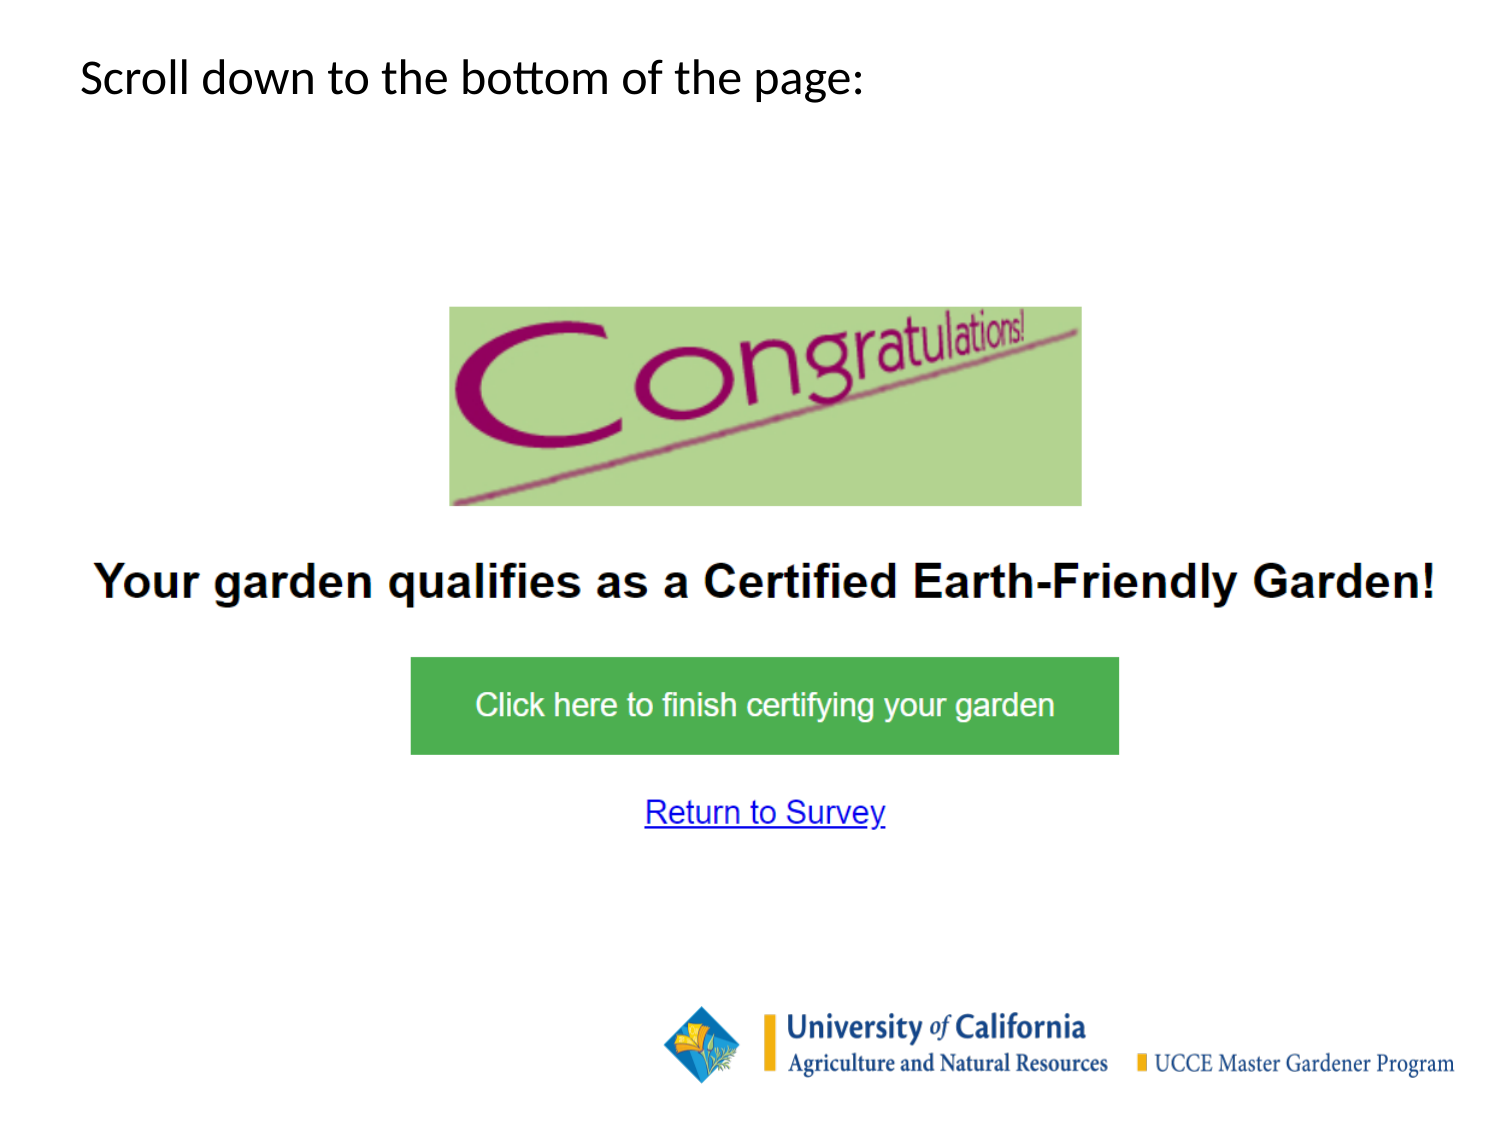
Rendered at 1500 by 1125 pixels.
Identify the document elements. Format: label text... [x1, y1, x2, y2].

text_box Scroll down to the bottom of the page: [65, 37, 1049, 112]
picture [646, 988, 1472, 1102]
picture [0, 302, 1489, 877]
